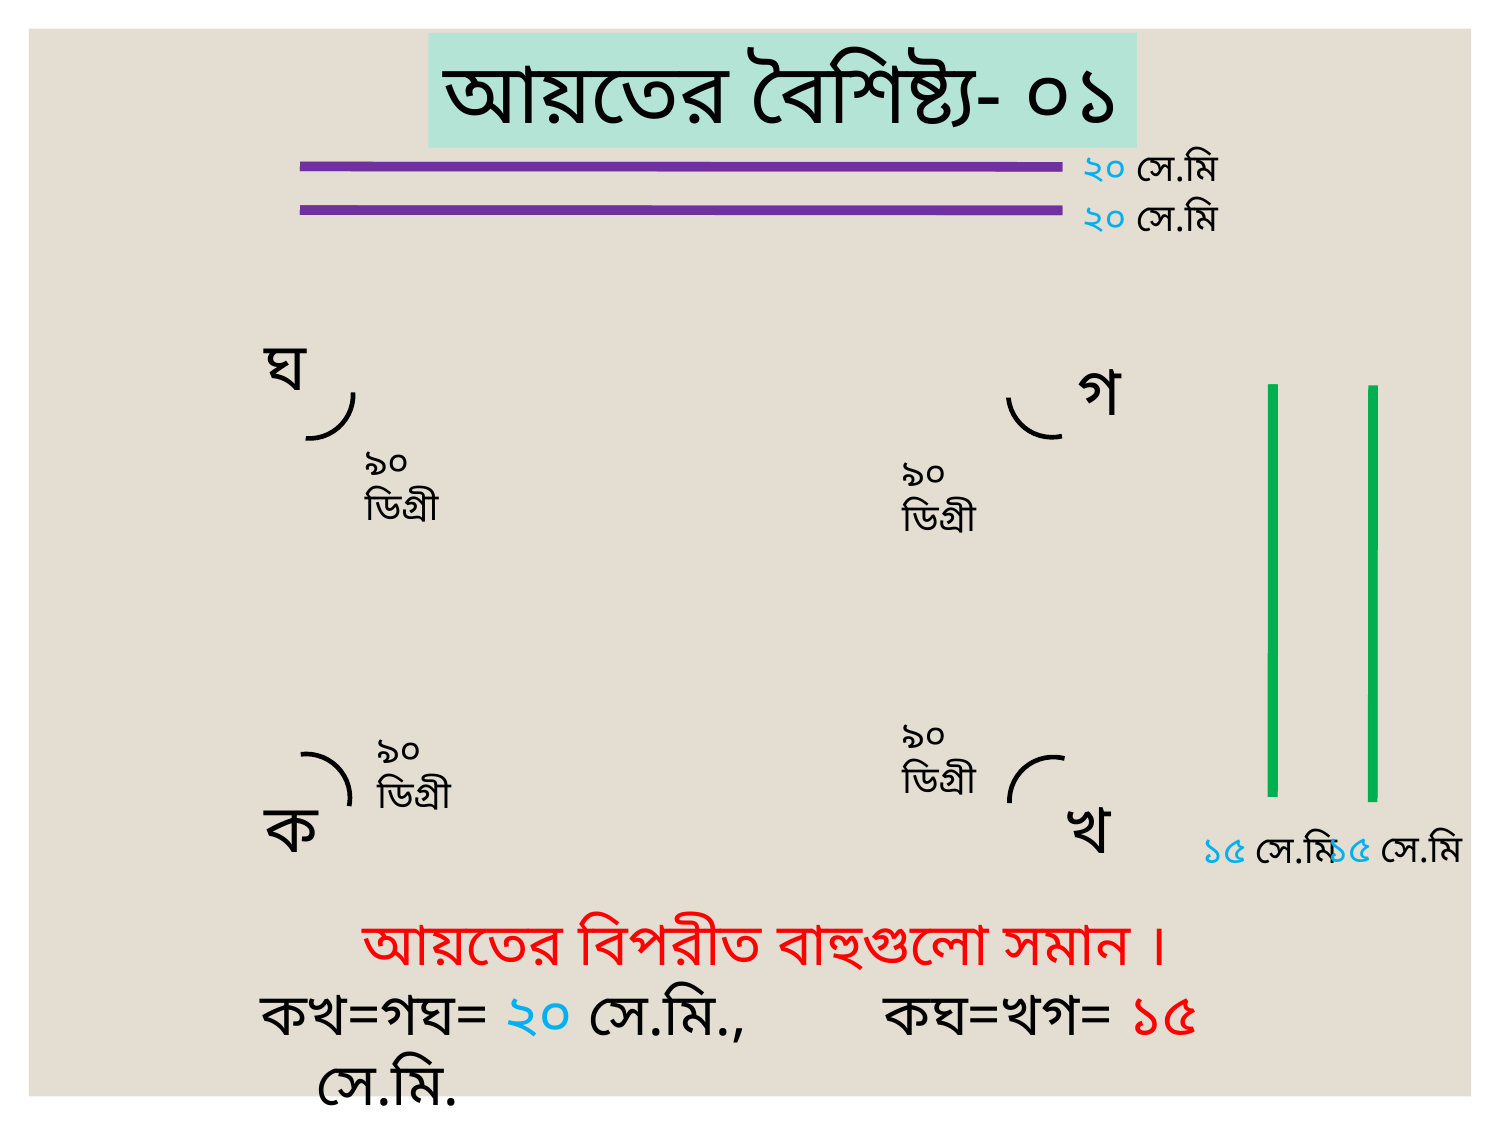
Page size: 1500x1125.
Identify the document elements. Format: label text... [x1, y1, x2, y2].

text_box ৯০ ডিগ্রী [887, 703, 1025, 809]
text_box ৯০ ডিগ্রী [362, 718, 500, 824]
text_box ১৫ সে.মি [1311, 817, 1477, 877]
text_box গ [1062, 341, 1150, 437]
text_box আয়তের বিপরীত বাহুগুলো সমান । কখ=গঘ= ২০ সে.মি., কঘ=খগ= ১৫ সে.মি. [245, 900, 1271, 1125]
text_box ২০ সে.মি [1067, 136, 1233, 186]
text_box ঘ [249, 316, 338, 412]
text_box আয়তের বৈশিষ্ট্য- ০১ [428, 32, 1137, 148]
text_box ২০ সে.মি [1067, 186, 1233, 247]
text_box [1007, 393, 1062, 438]
text_box ১৫ সে.মি [1186, 819, 1352, 879]
text_box [1025, 756, 1065, 803]
text_box ৯০ ডিগ্রী [349, 430, 488, 536]
text_box খ [1049, 778, 1200, 874]
text_box [305, 392, 354, 439]
text_box [300, 753, 351, 807]
text_box ৯০ ডিগ্রী [887, 441, 1025, 547]
text_box ক [249, 778, 338, 873]
